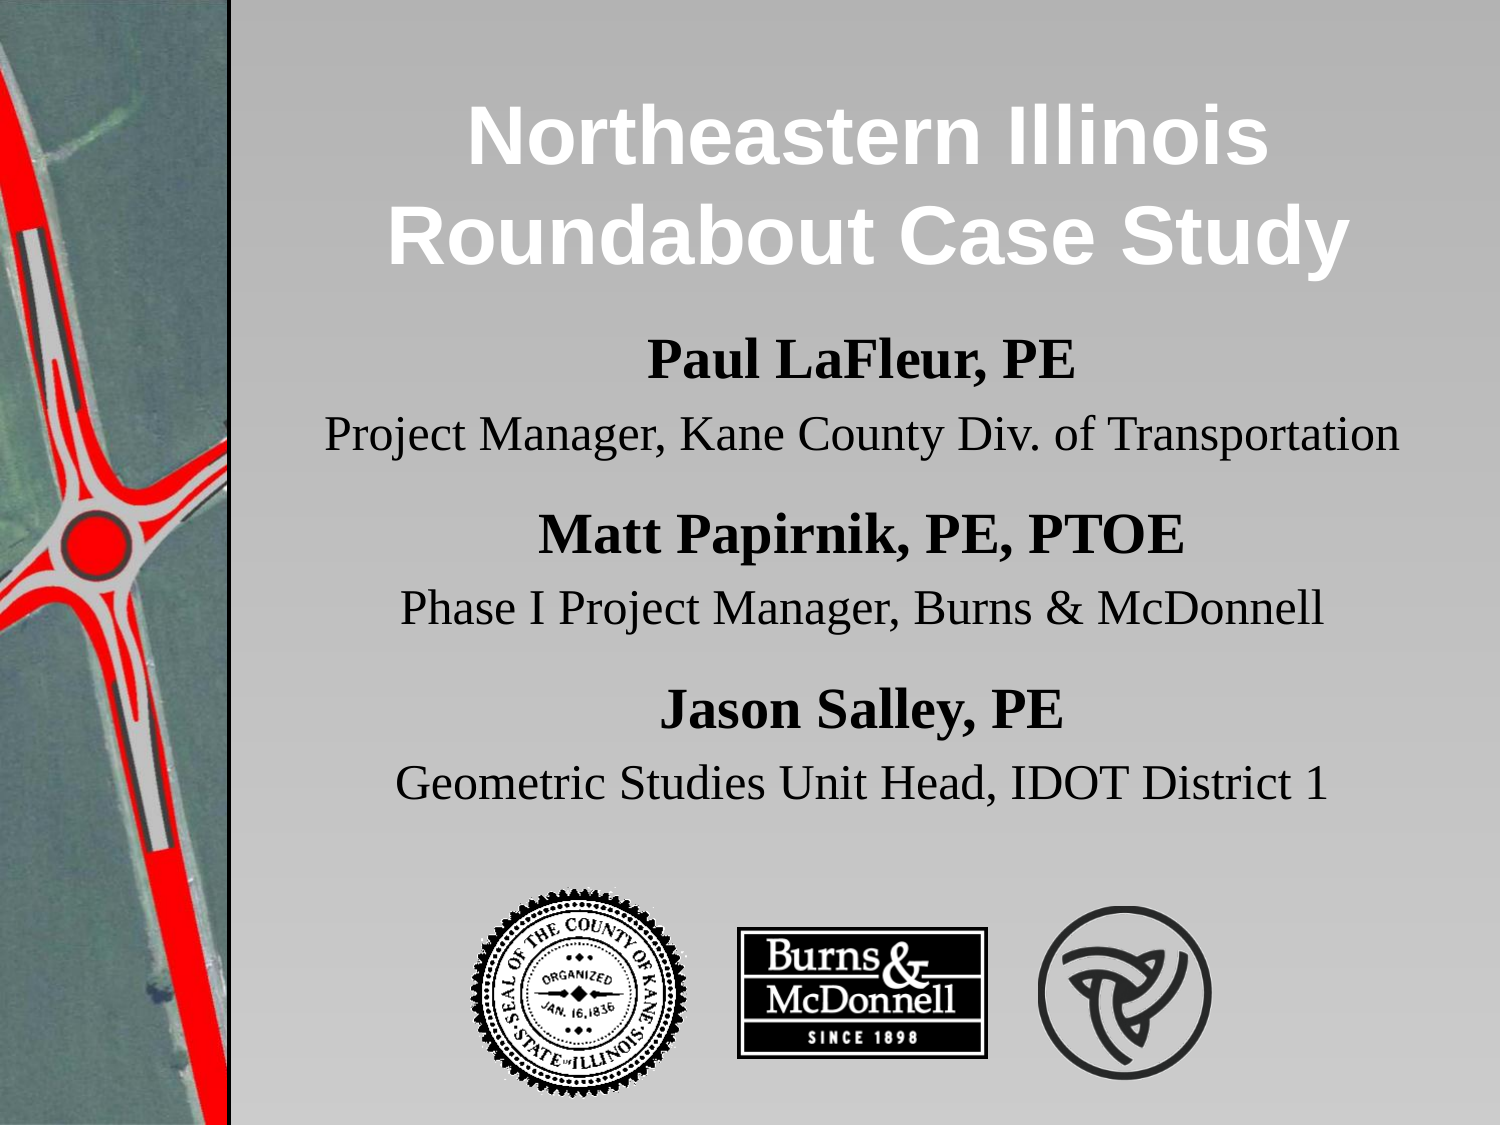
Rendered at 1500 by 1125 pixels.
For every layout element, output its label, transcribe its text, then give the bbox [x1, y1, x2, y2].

picture [0, 0, 227, 1125]
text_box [462, 886, 1213, 1100]
title Northeastern Illinois Roundabout Case Study [275, 62, 1463, 300]
subtitle Paul LaFleur, PE Project Manager, Kane County Div. of Transportation Matt Papirnik, PE, PTOE Phase I Project Manager, Burns & McDonnell Jason Salley, PE Geometric Studies Unit Head, IDOT District 1 [262, 312, 1463, 863]
